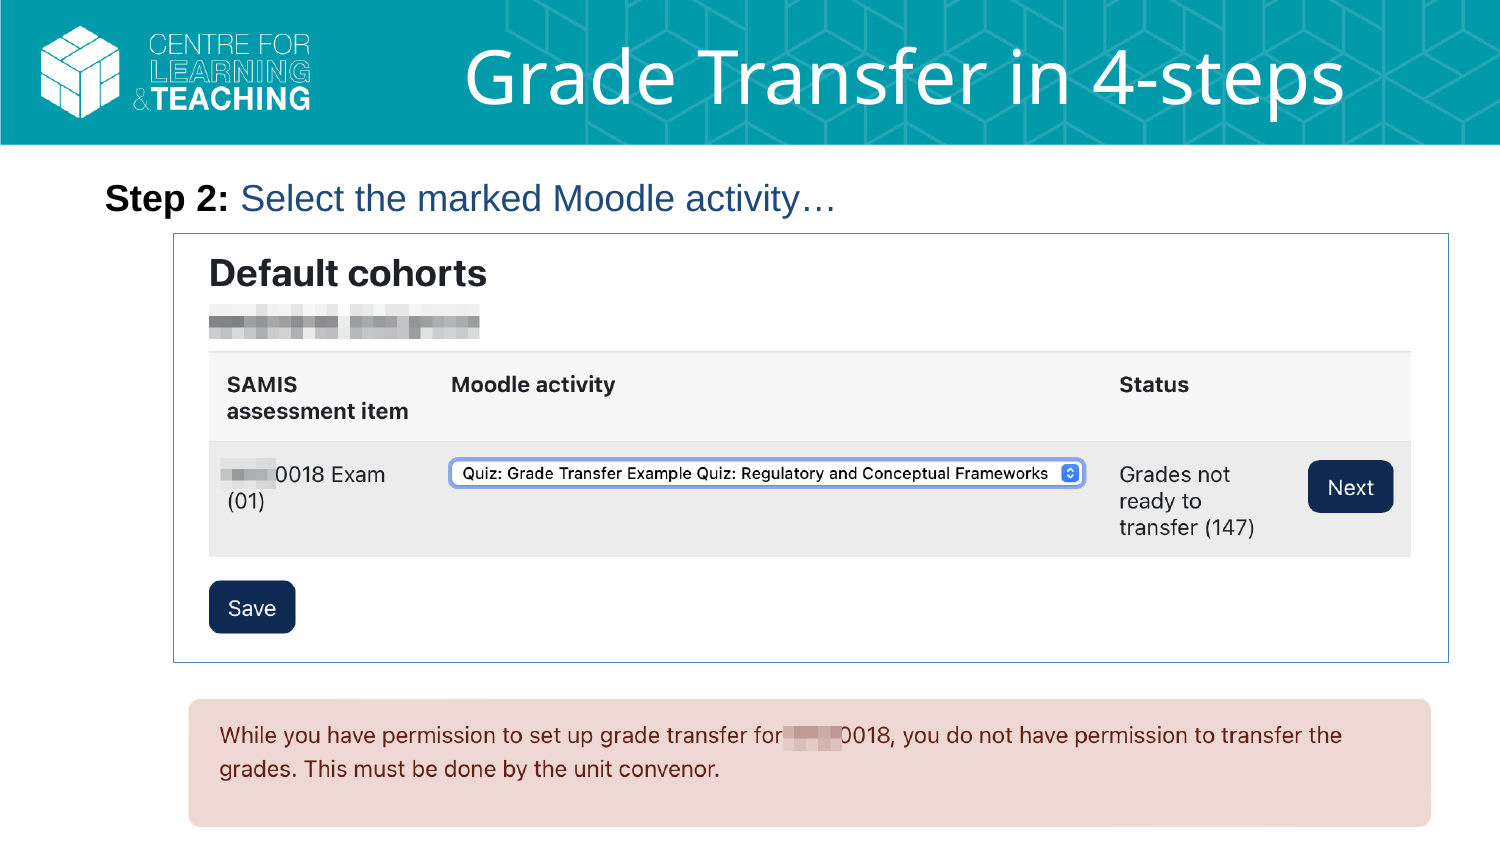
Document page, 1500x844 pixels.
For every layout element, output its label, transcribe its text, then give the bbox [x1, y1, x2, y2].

title Grade Transfer in 4-steps [311, 4, 1500, 145]
list Step 2: Select the marked Moodle activity… [89, 166, 1172, 696]
text_box UPDATE [139, 326, 1251, 692]
picture [0, 0, 1500, 844]
